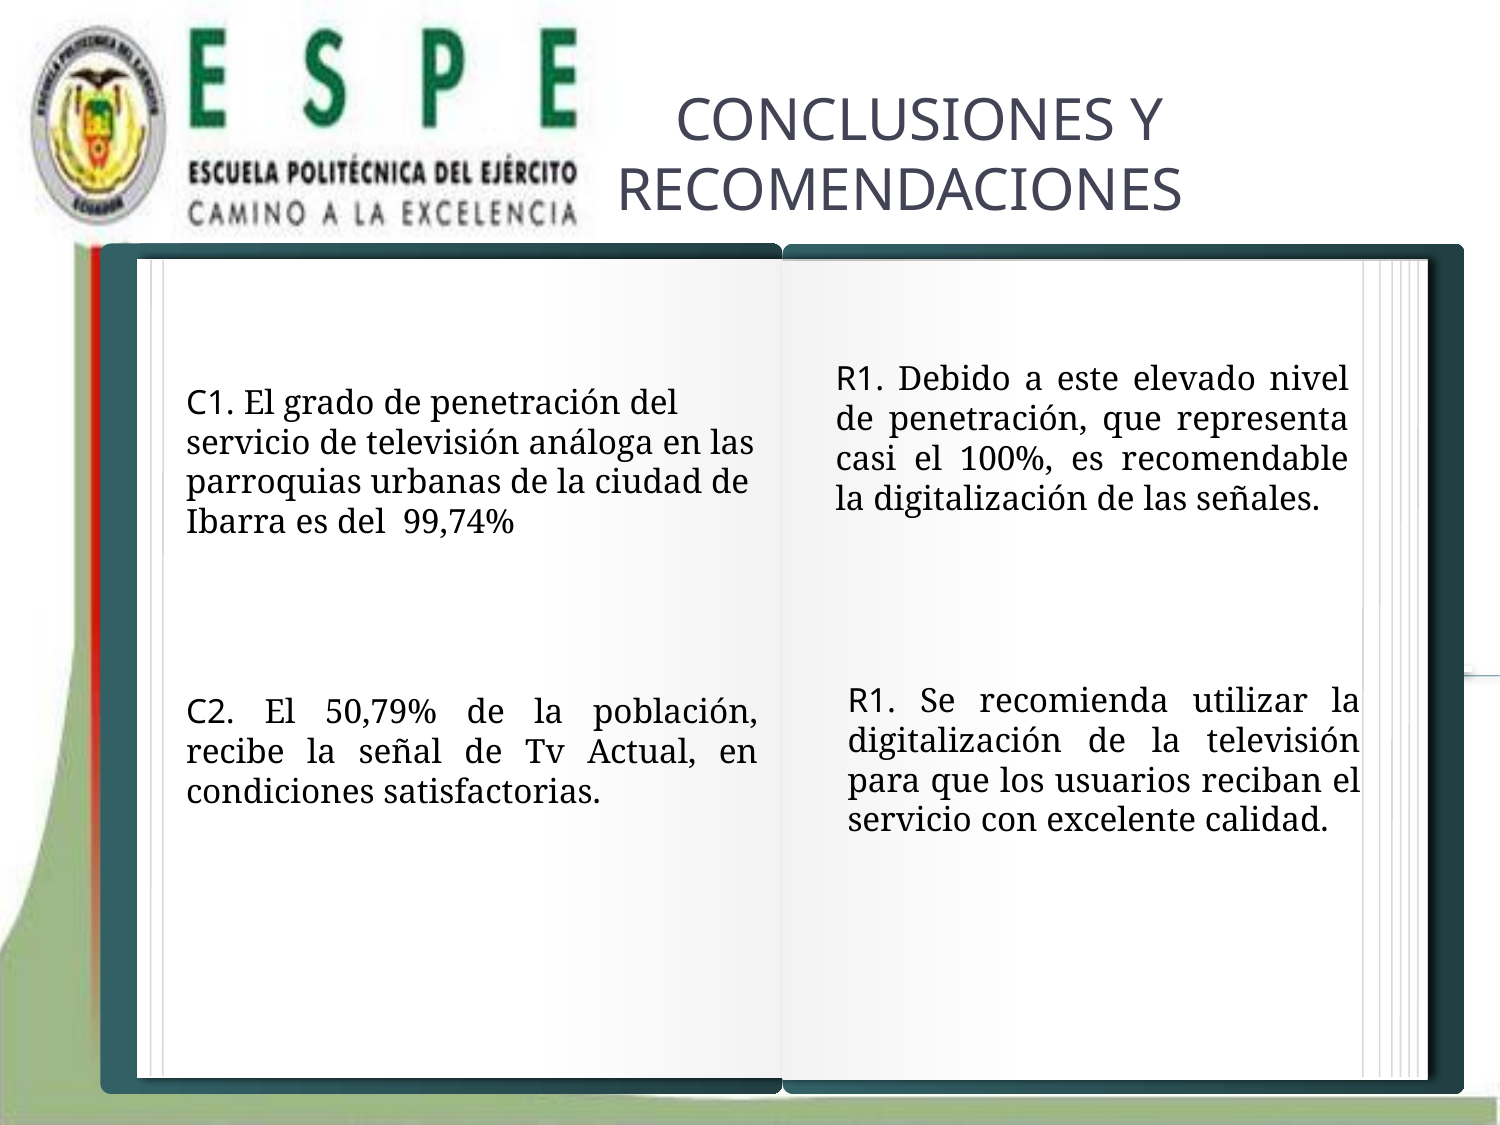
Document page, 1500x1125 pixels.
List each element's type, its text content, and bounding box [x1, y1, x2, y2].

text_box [100, 243, 1465, 1095]
picture [0, 0, 1500, 1125]
text_box CONCLUSIONES Y RECOMENDACIONES [149, 54, 1500, 230]
